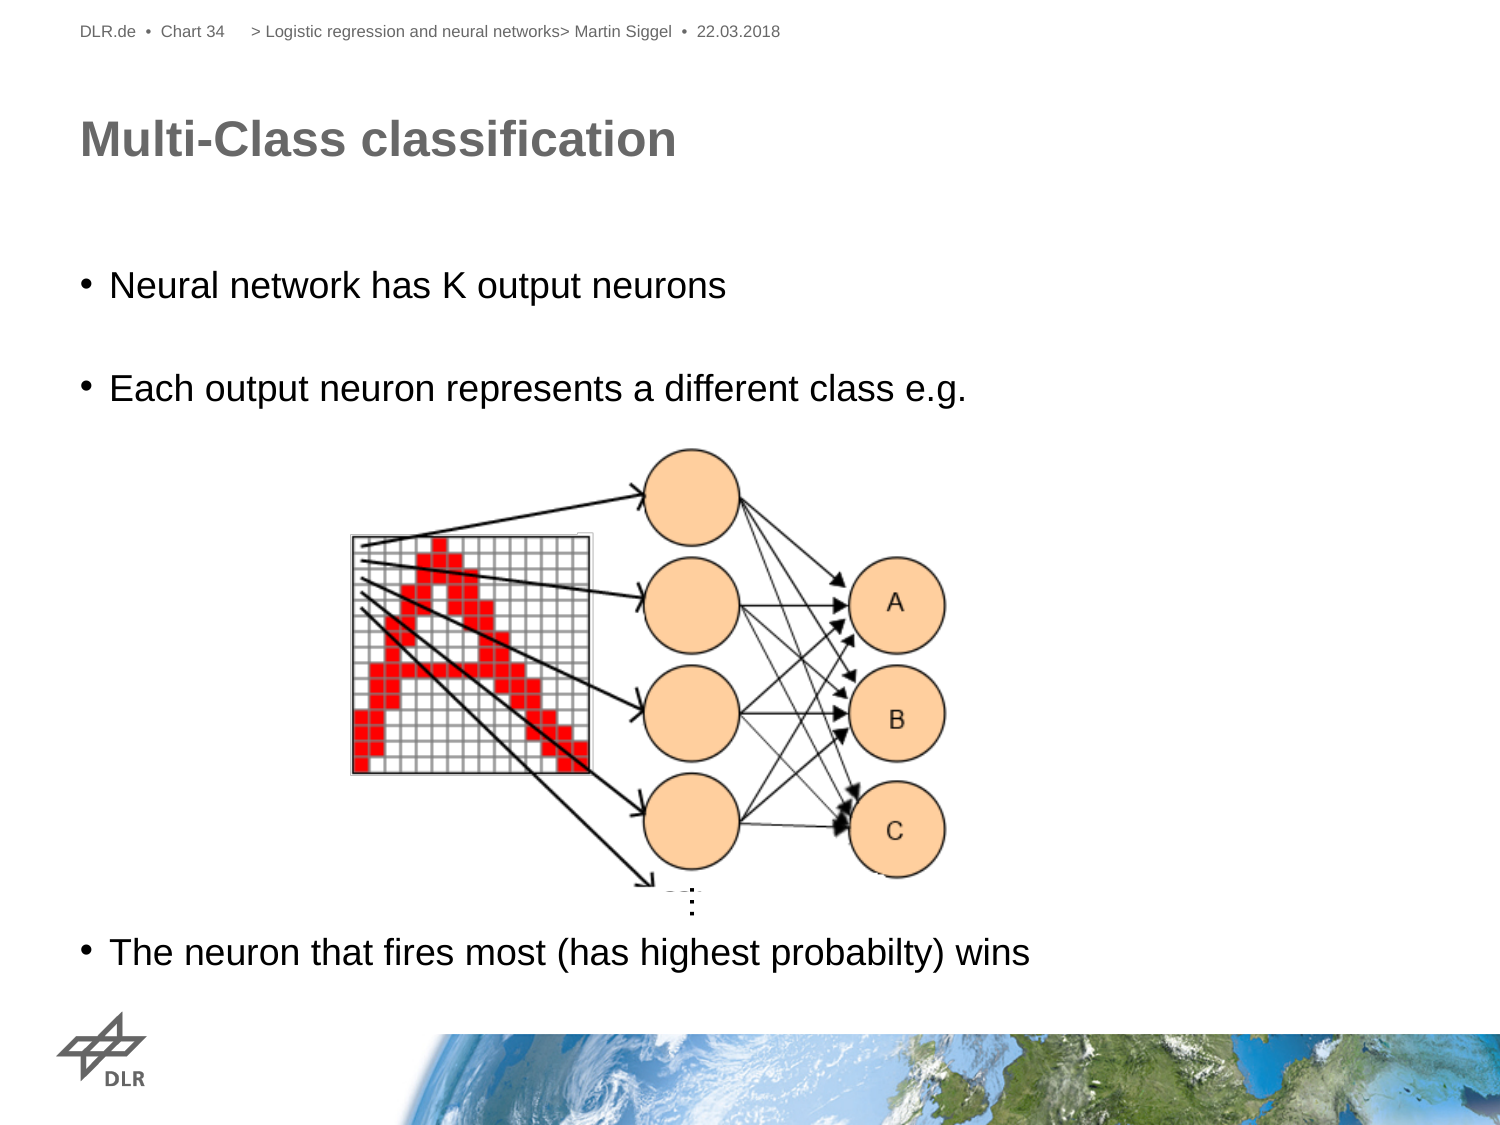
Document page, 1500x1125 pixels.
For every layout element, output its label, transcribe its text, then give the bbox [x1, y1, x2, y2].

list Neural network has K output neurons Each output neuron represents a different class e.g. The neuron that fires most (has highest probabilty) wins [79, 261, 1421, 973]
footer > Logistic regression and neural networks> Martin Siggel • 22.03.2018 [251, 20, 1421, 45]
slide_number DLR.de • Chart 34 [79, 20, 251, 45]
picture [0, 1007, 1500, 1125]
title Multi-Class classification [79, 106, 1421, 228]
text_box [341, 441, 963, 929]
